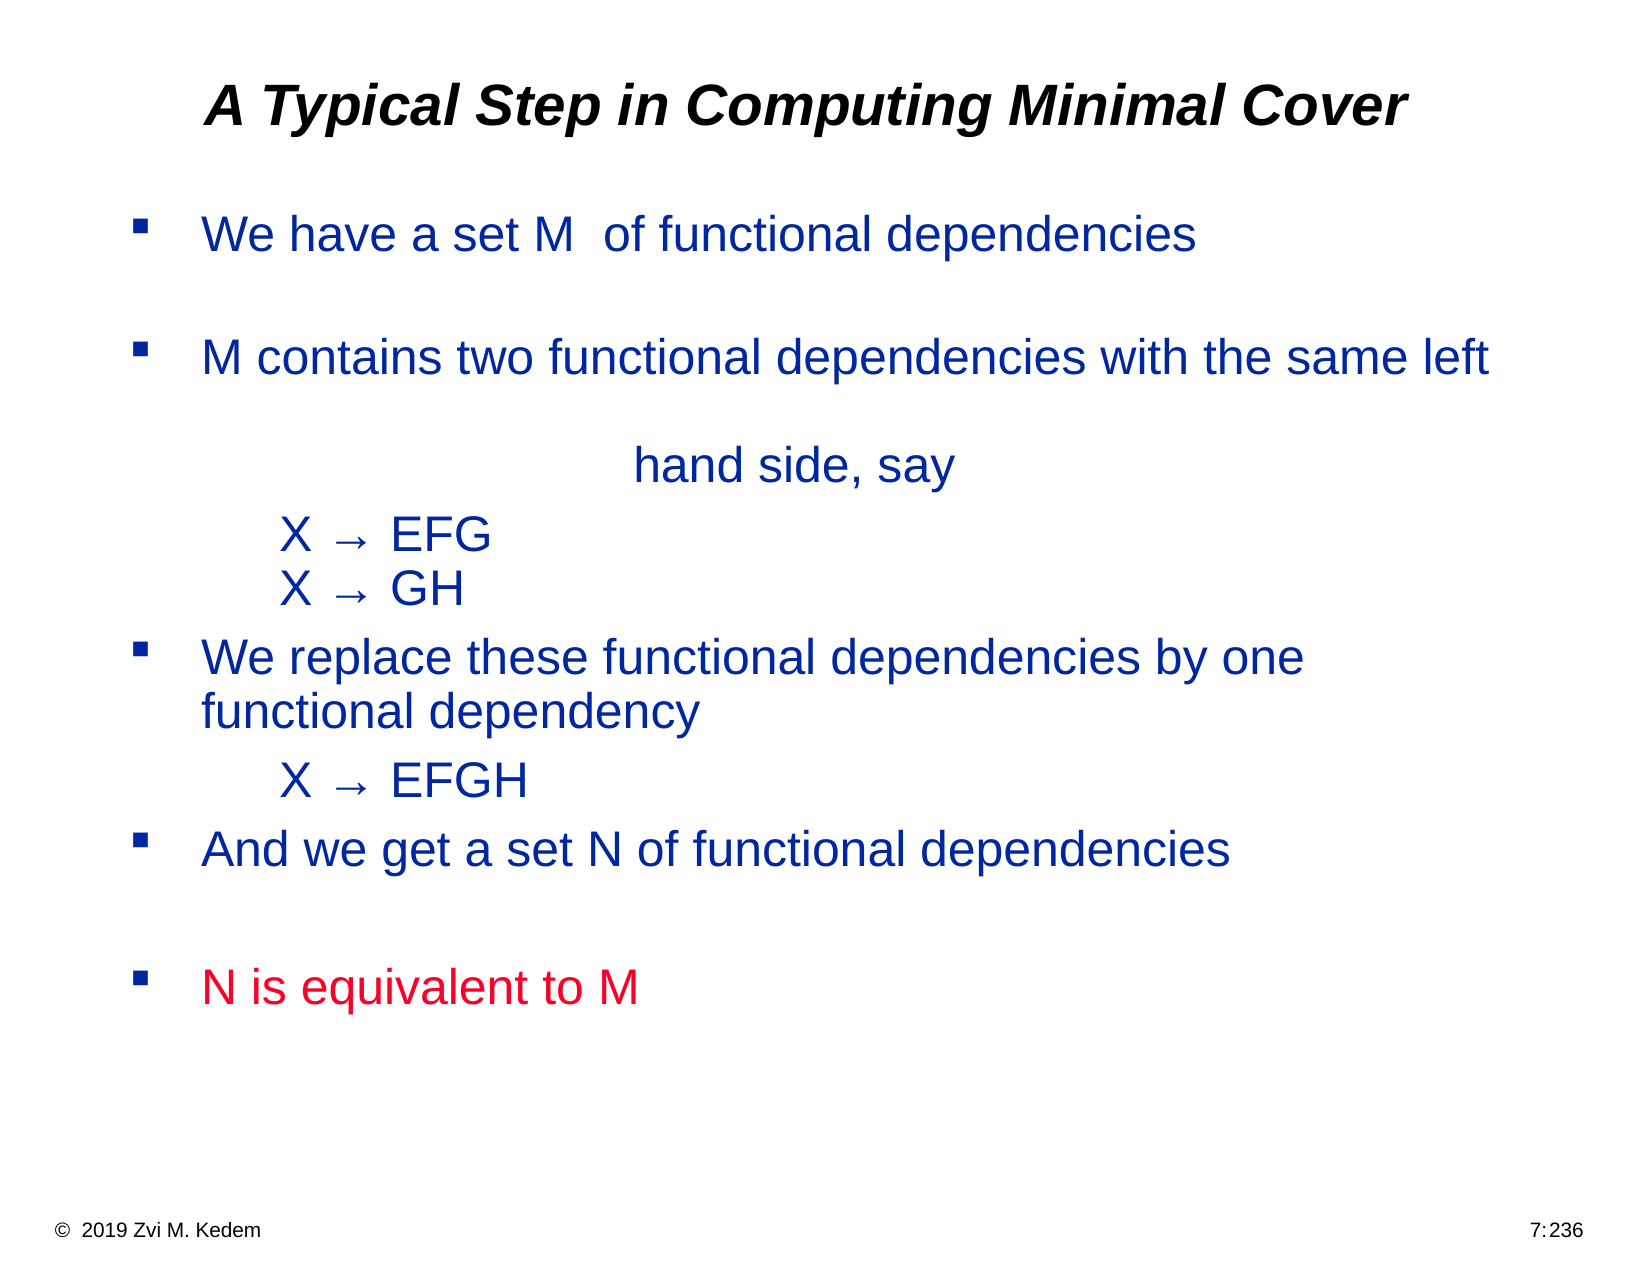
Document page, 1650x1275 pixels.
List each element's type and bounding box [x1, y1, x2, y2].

list [111, 199, 1513, 1201]
title [111, 36, 1501, 176]
